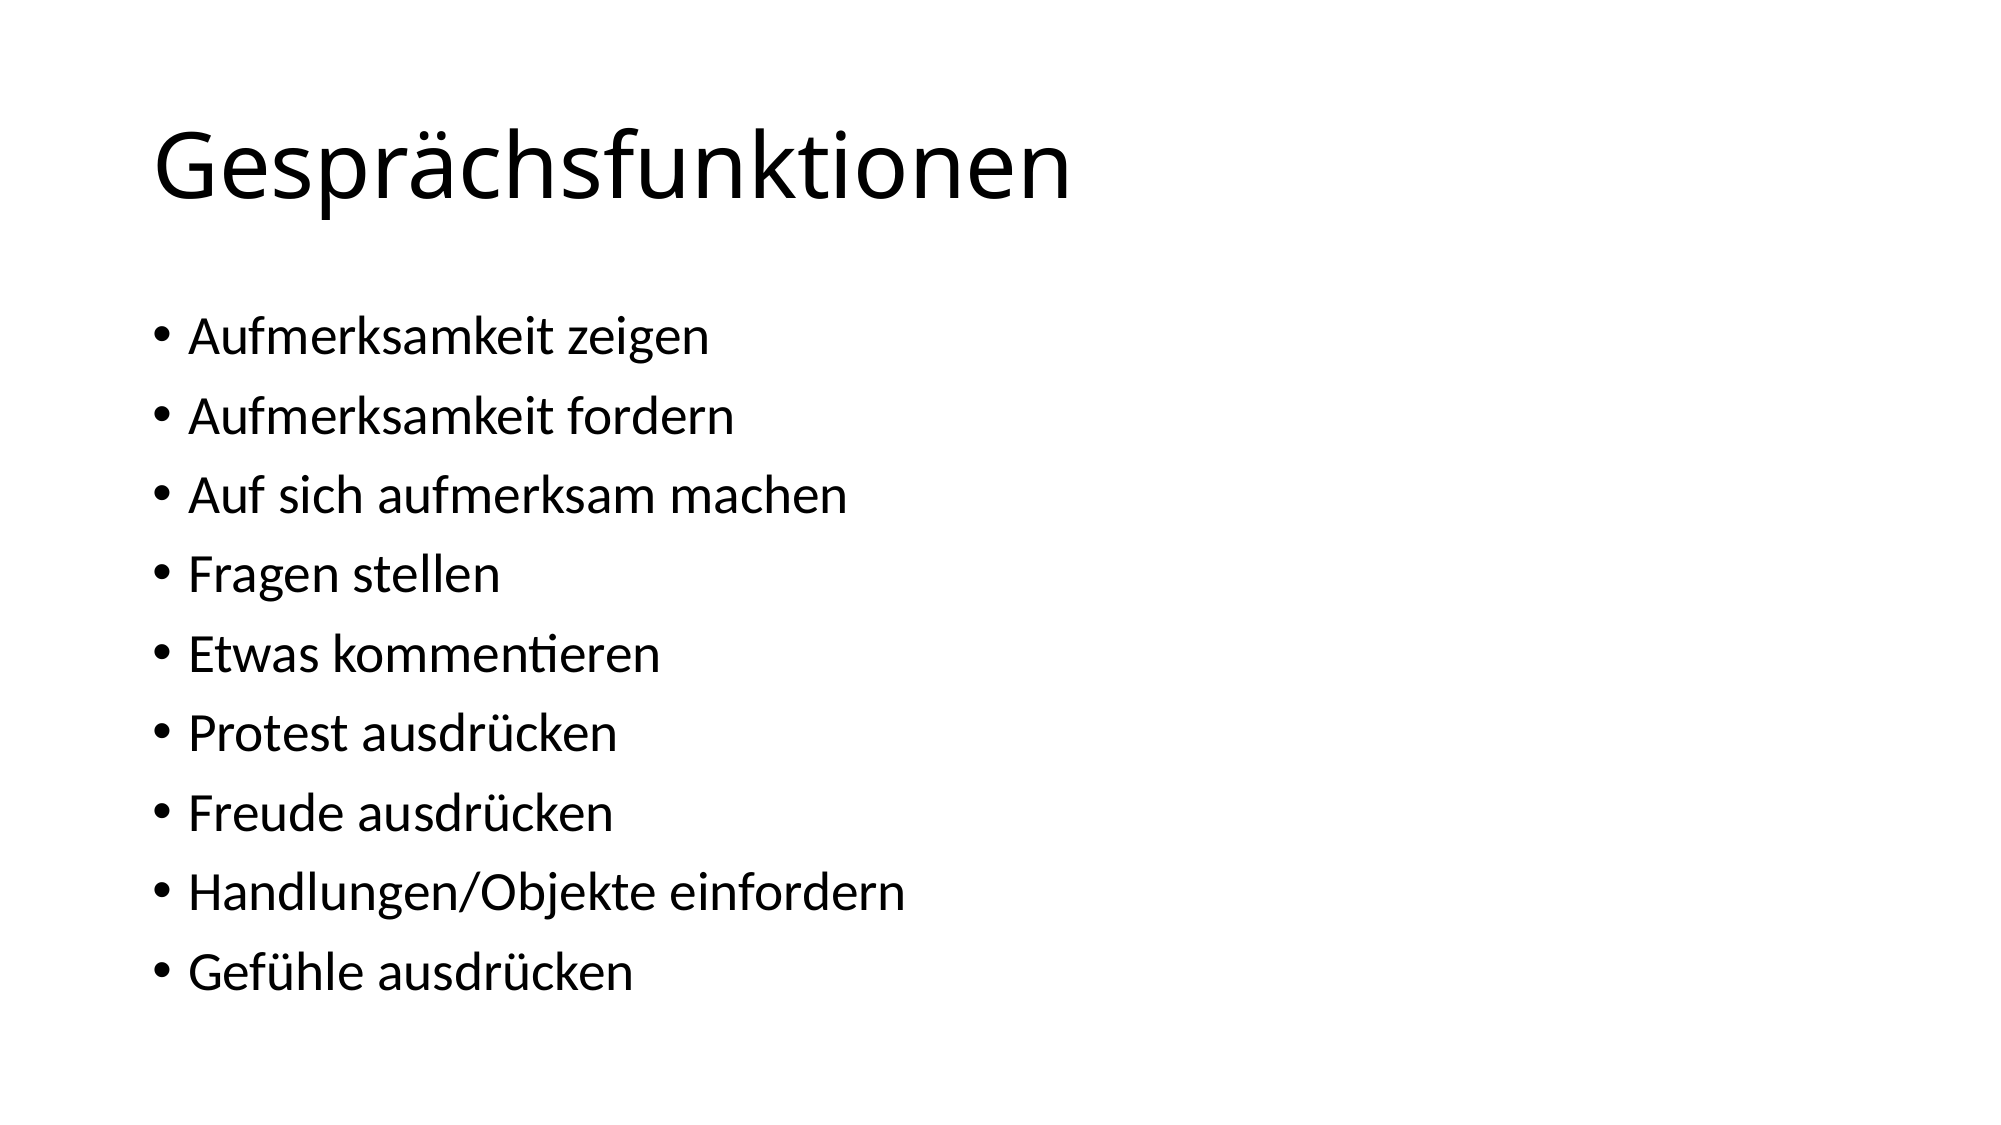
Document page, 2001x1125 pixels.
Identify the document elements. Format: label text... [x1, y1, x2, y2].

title Gesprächsfunktionen [137, 59, 1863, 278]
list Aufmerksamkeit zeigen Aufmerksamkeit fordern Auf sich aufmerksam machen Fragen stellen Etwas kommentieren Protest ausdrücken Freude ausdrücken Handlungen/Objekte einfordern Gefühle ausdrücken [137, 299, 1863, 1014]
